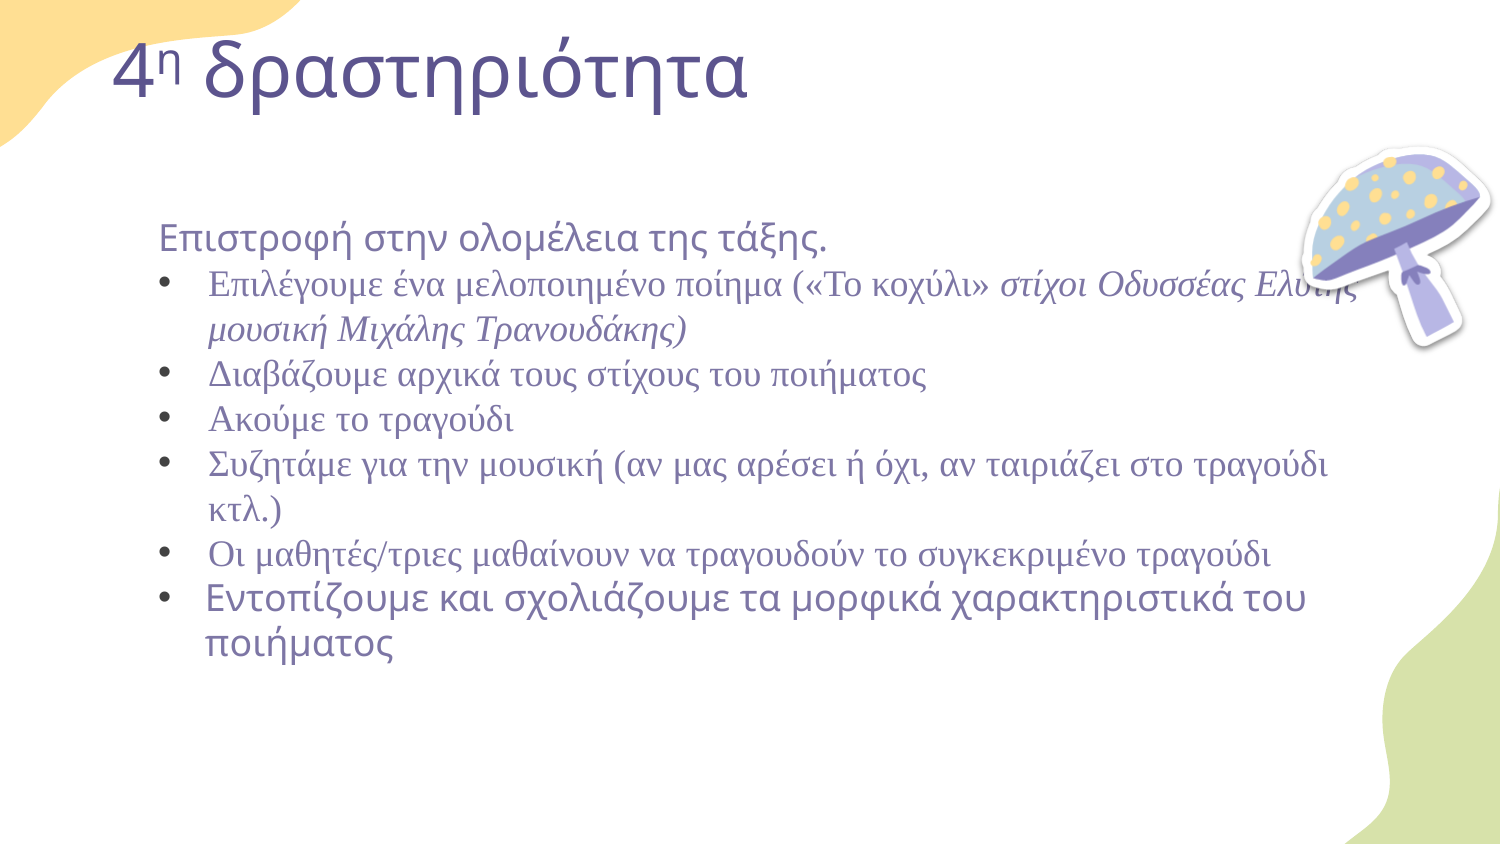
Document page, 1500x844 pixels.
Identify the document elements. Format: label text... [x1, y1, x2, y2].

title 4η δραστηριότητα [97, 69, 1362, 156]
picture [1292, 139, 1500, 359]
list Επιστροφή στην ολομέλεια της τάξης. Επιλέγουμε ένα μελοποιημένο ποίημα («Το κοχύλι» στίχοι Οδυσσέας Ελύτης μουσική Μιχάλης Τρανουδάκης) Διαβάζουμε αρχικά τους στίχους του ποιήματος Ακούμε το τραγούδι Συζητάμε για την μουσική (αν μας αρέσει ή όχι, αν ταιριάζει στο τραγούδι κτλ.) Οι μαθητές/τριες μαθαίνουν να τραγουδούν το συγκεκριμένο τραγούδι Εντοπίζουμε και σχολιάζουμε τα μορφικά χαρακτηριστικά του ποιήματος [118, 199, 1382, 760]
